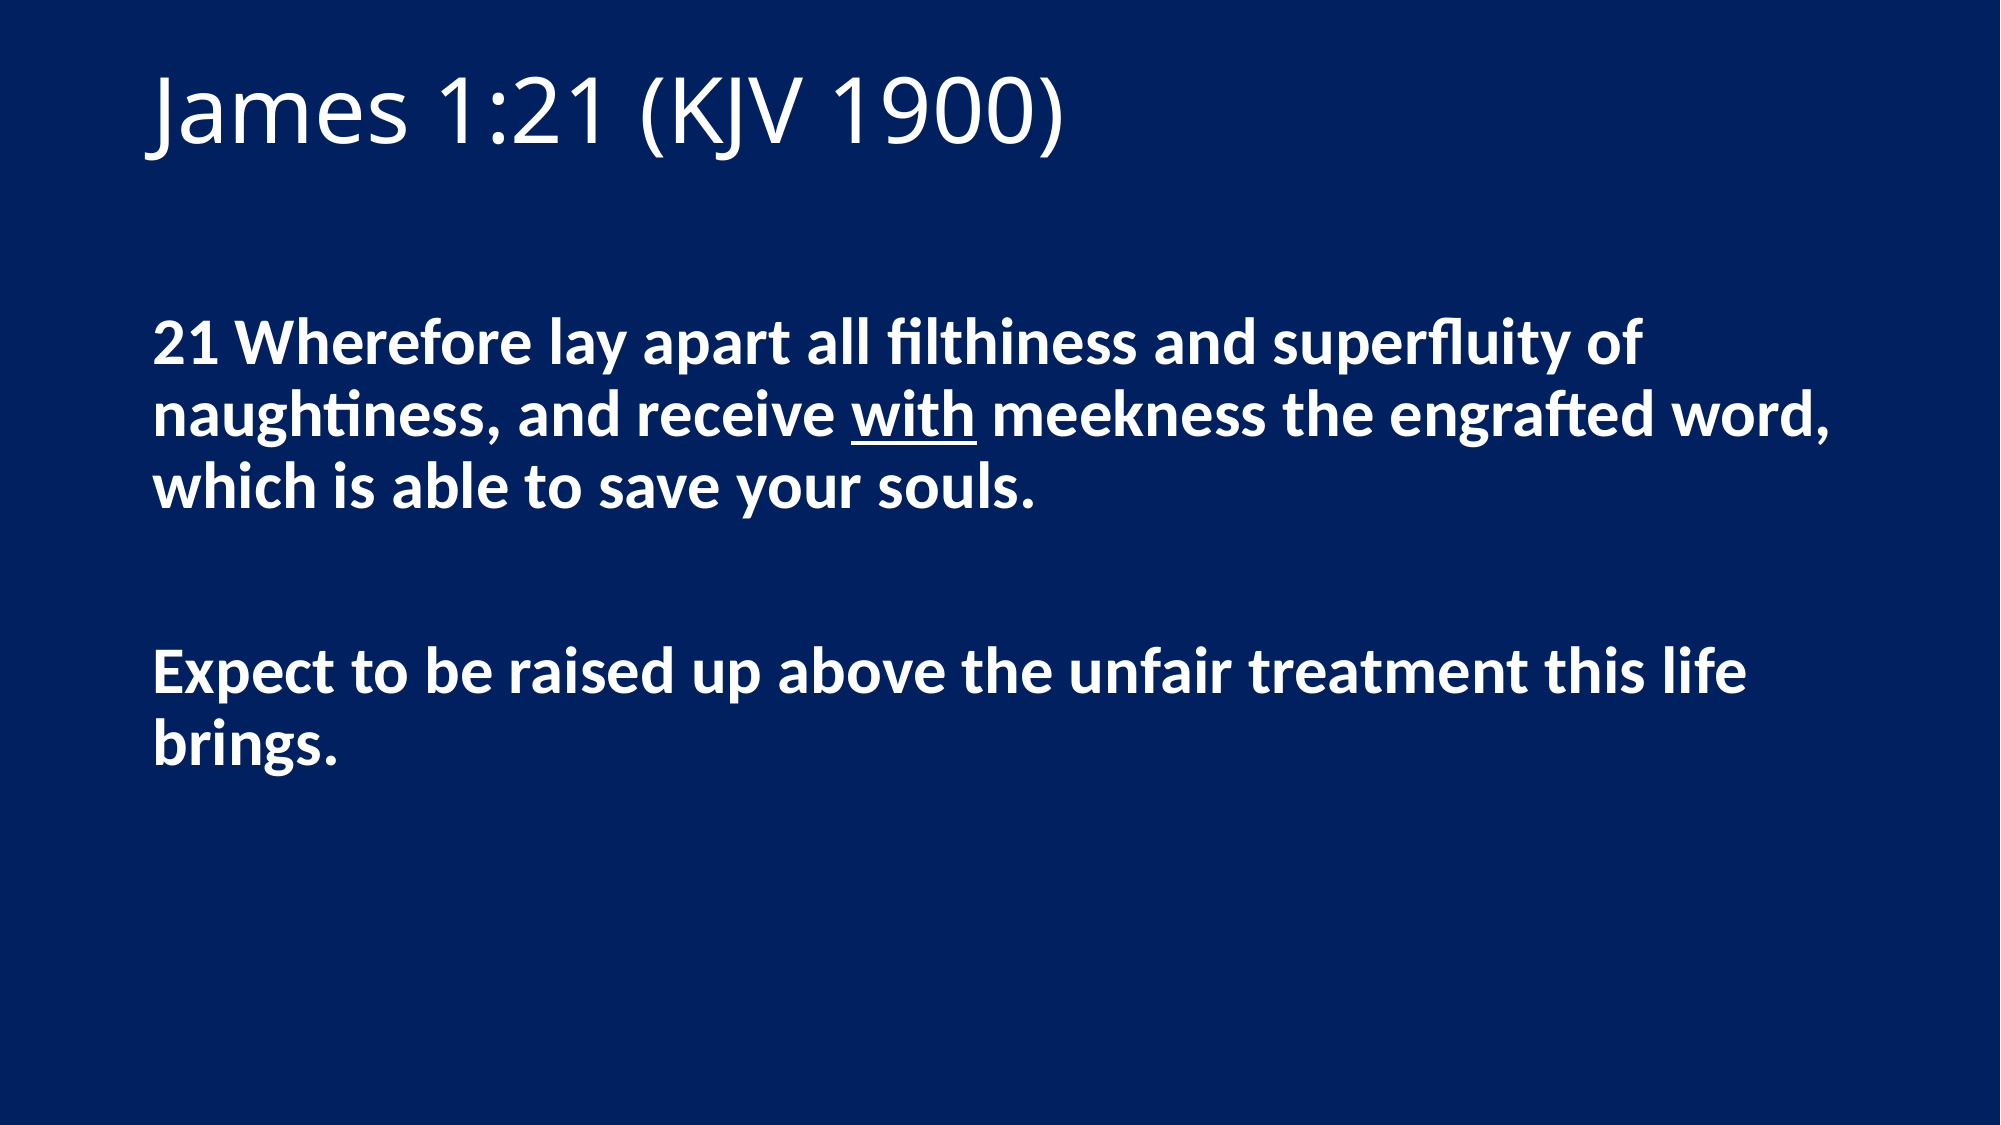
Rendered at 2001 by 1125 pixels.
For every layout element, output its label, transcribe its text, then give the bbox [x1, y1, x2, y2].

list 21 Wherefore lay apart all filthiness and superfluity of naughtiness, and receive with meekness the engrafted word, which is able to save your souls. Expect to be raised up above the unfair treatment this life brings. [137, 299, 1863, 1014]
title James 1:21 (KJV 1900) [137, 59, 1863, 278]
